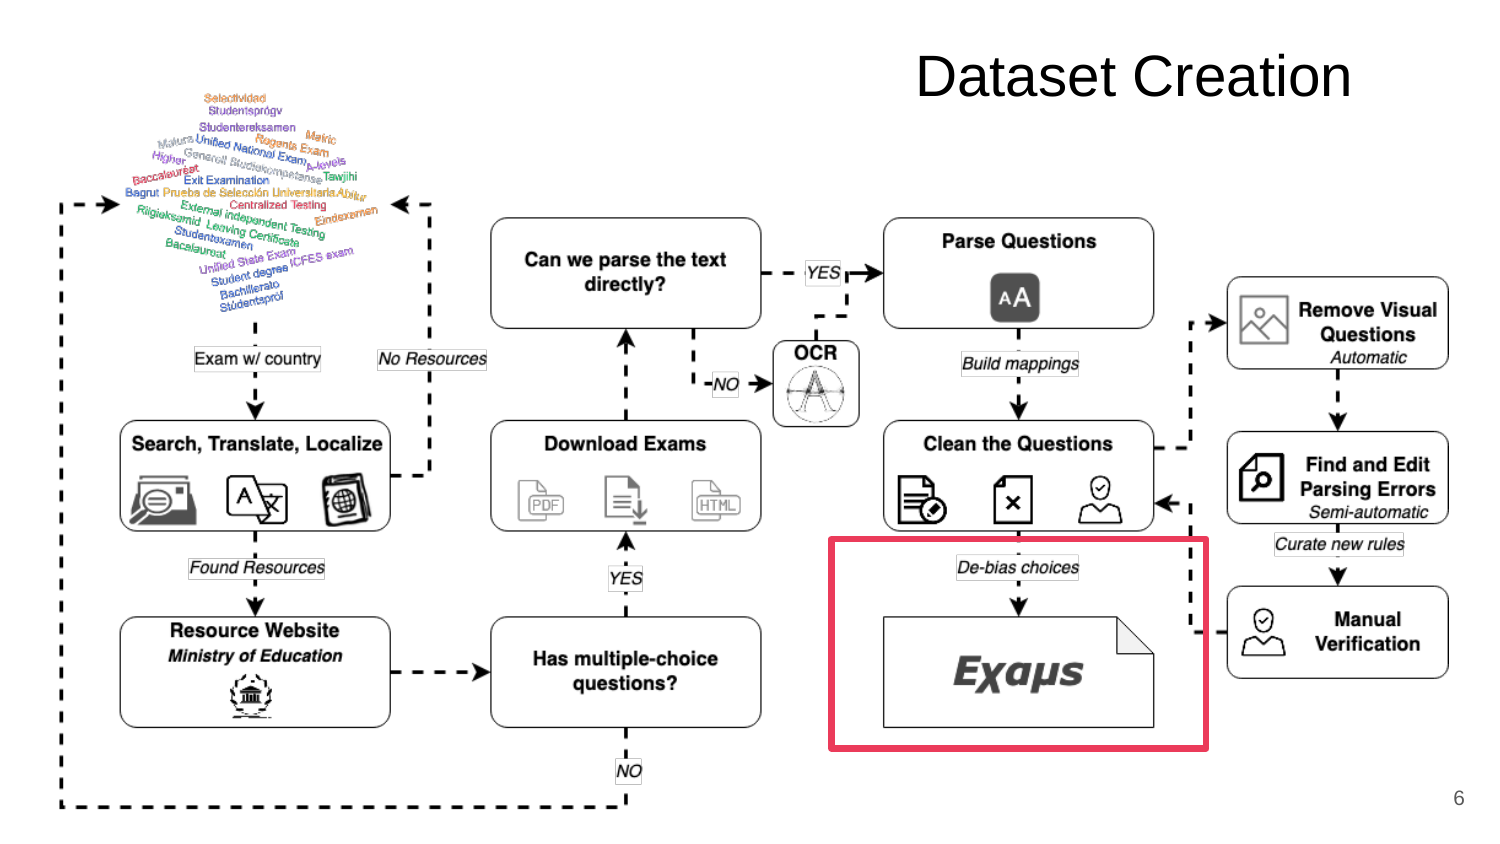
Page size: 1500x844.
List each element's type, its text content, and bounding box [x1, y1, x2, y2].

title Dataset Creation [900, 23, 1487, 117]
picture [51, 86, 1449, 819]
slide_number 6 [1389, 764, 1480, 830]
